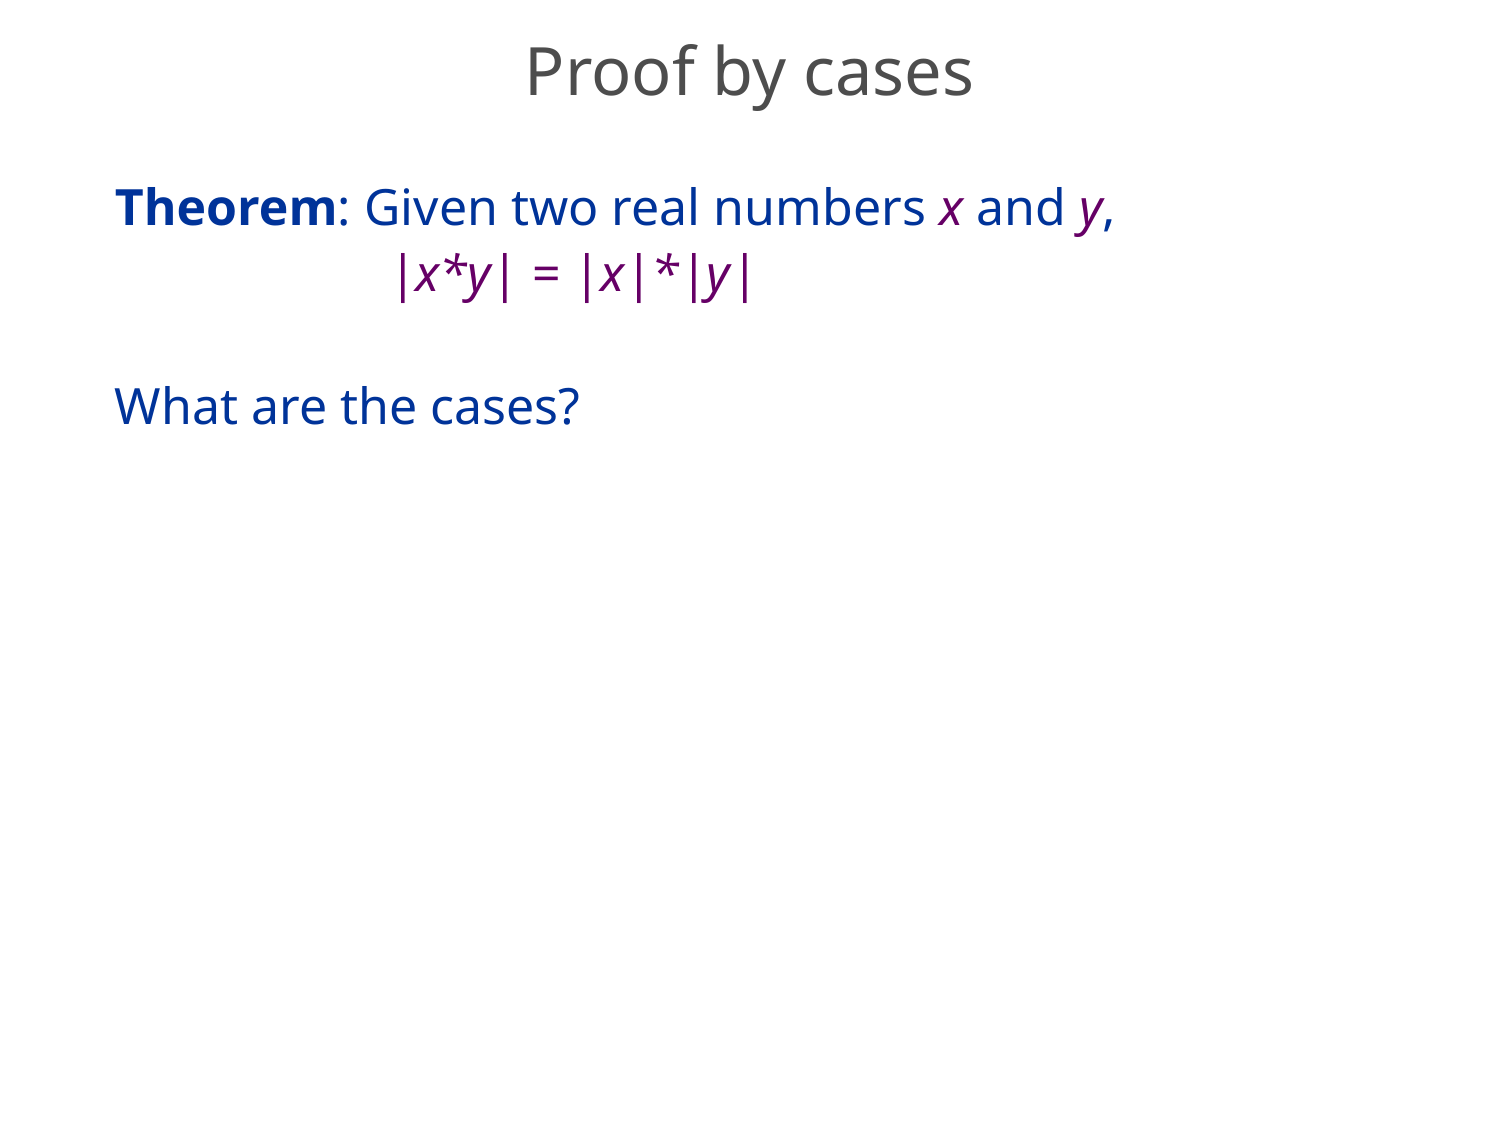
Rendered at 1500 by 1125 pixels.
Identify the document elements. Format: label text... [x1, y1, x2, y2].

list Theorem: Given two real numbers x and y, |x*y| = |x|*|y| What are the cases? [99, 174, 1388, 1063]
title Proof by cases [0, 40, 1500, 116]
